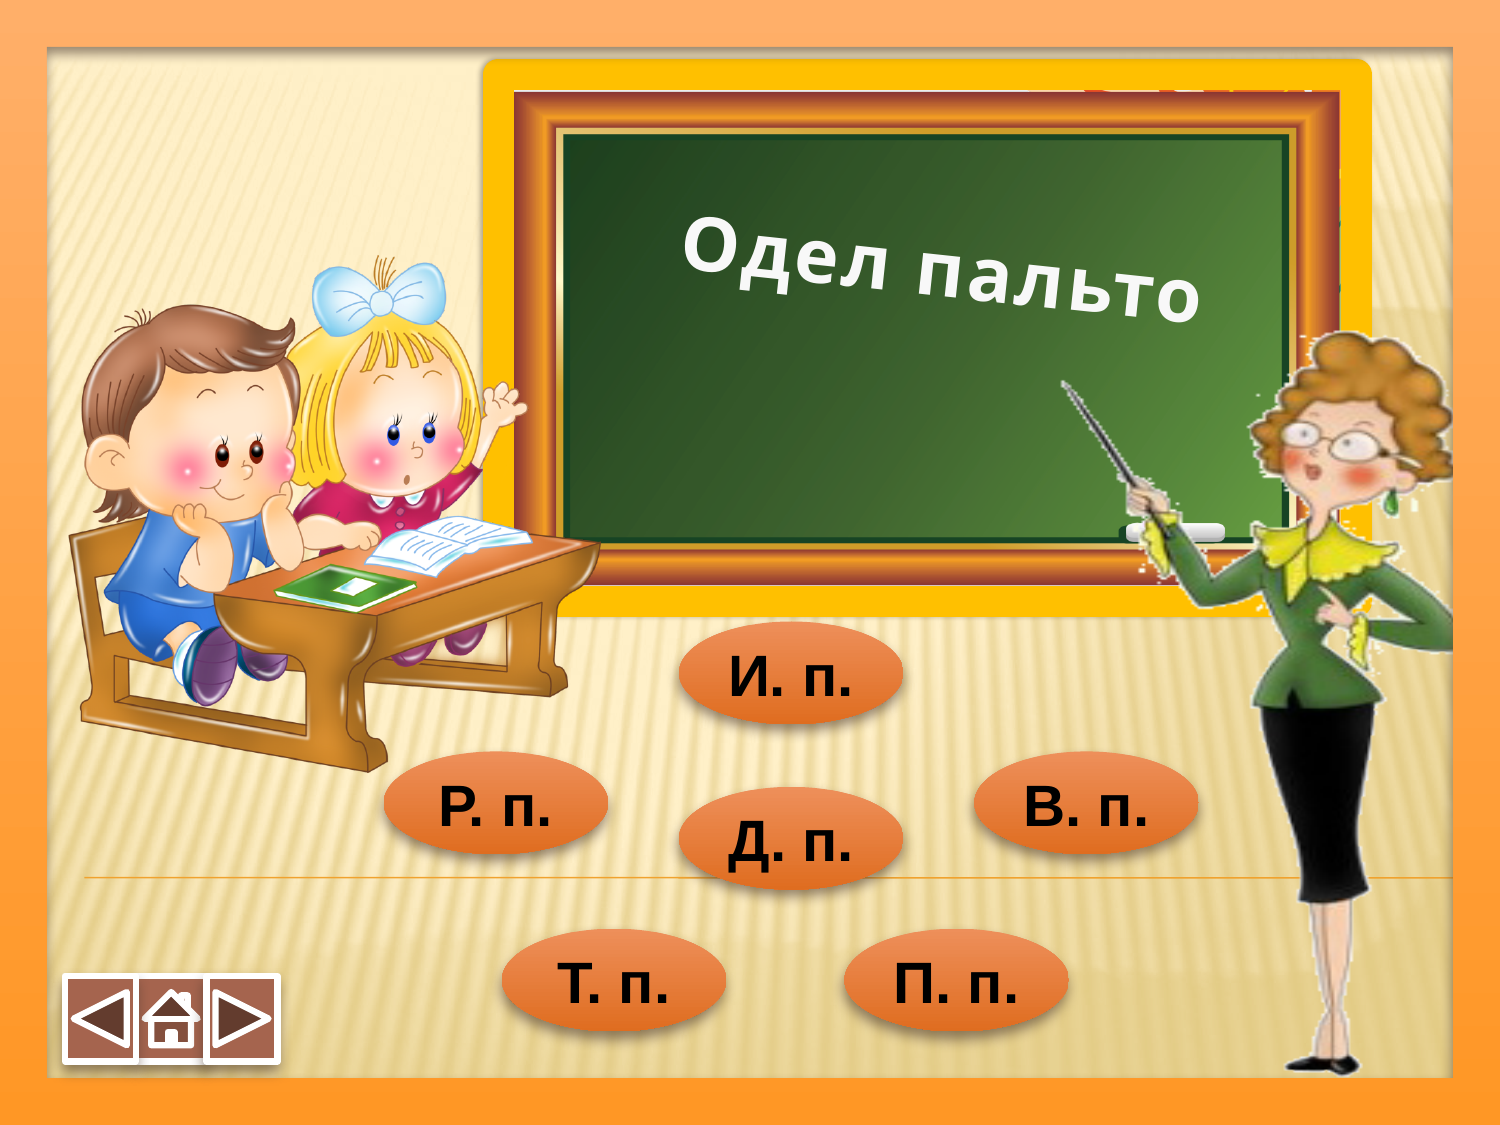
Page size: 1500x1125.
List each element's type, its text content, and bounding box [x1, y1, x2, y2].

text_box [203, 973, 281, 1065]
text_box Д. п. [679, 786, 904, 890]
picture [17, 89, 1471, 1083]
text_box [62, 973, 139, 1065]
text_box Р. п. [383, 793, 609, 855]
text_box [0, 0, 1500, 1125]
text_box [720, 603, 780, 630]
text_box [139, 973, 203, 1065]
text_box Т. п. [501, 928, 727, 1032]
text_box П. п. [844, 928, 1046, 1032]
text_box В. п. [974, 754, 1046, 851]
text_box И. п. [679, 621, 904, 725]
